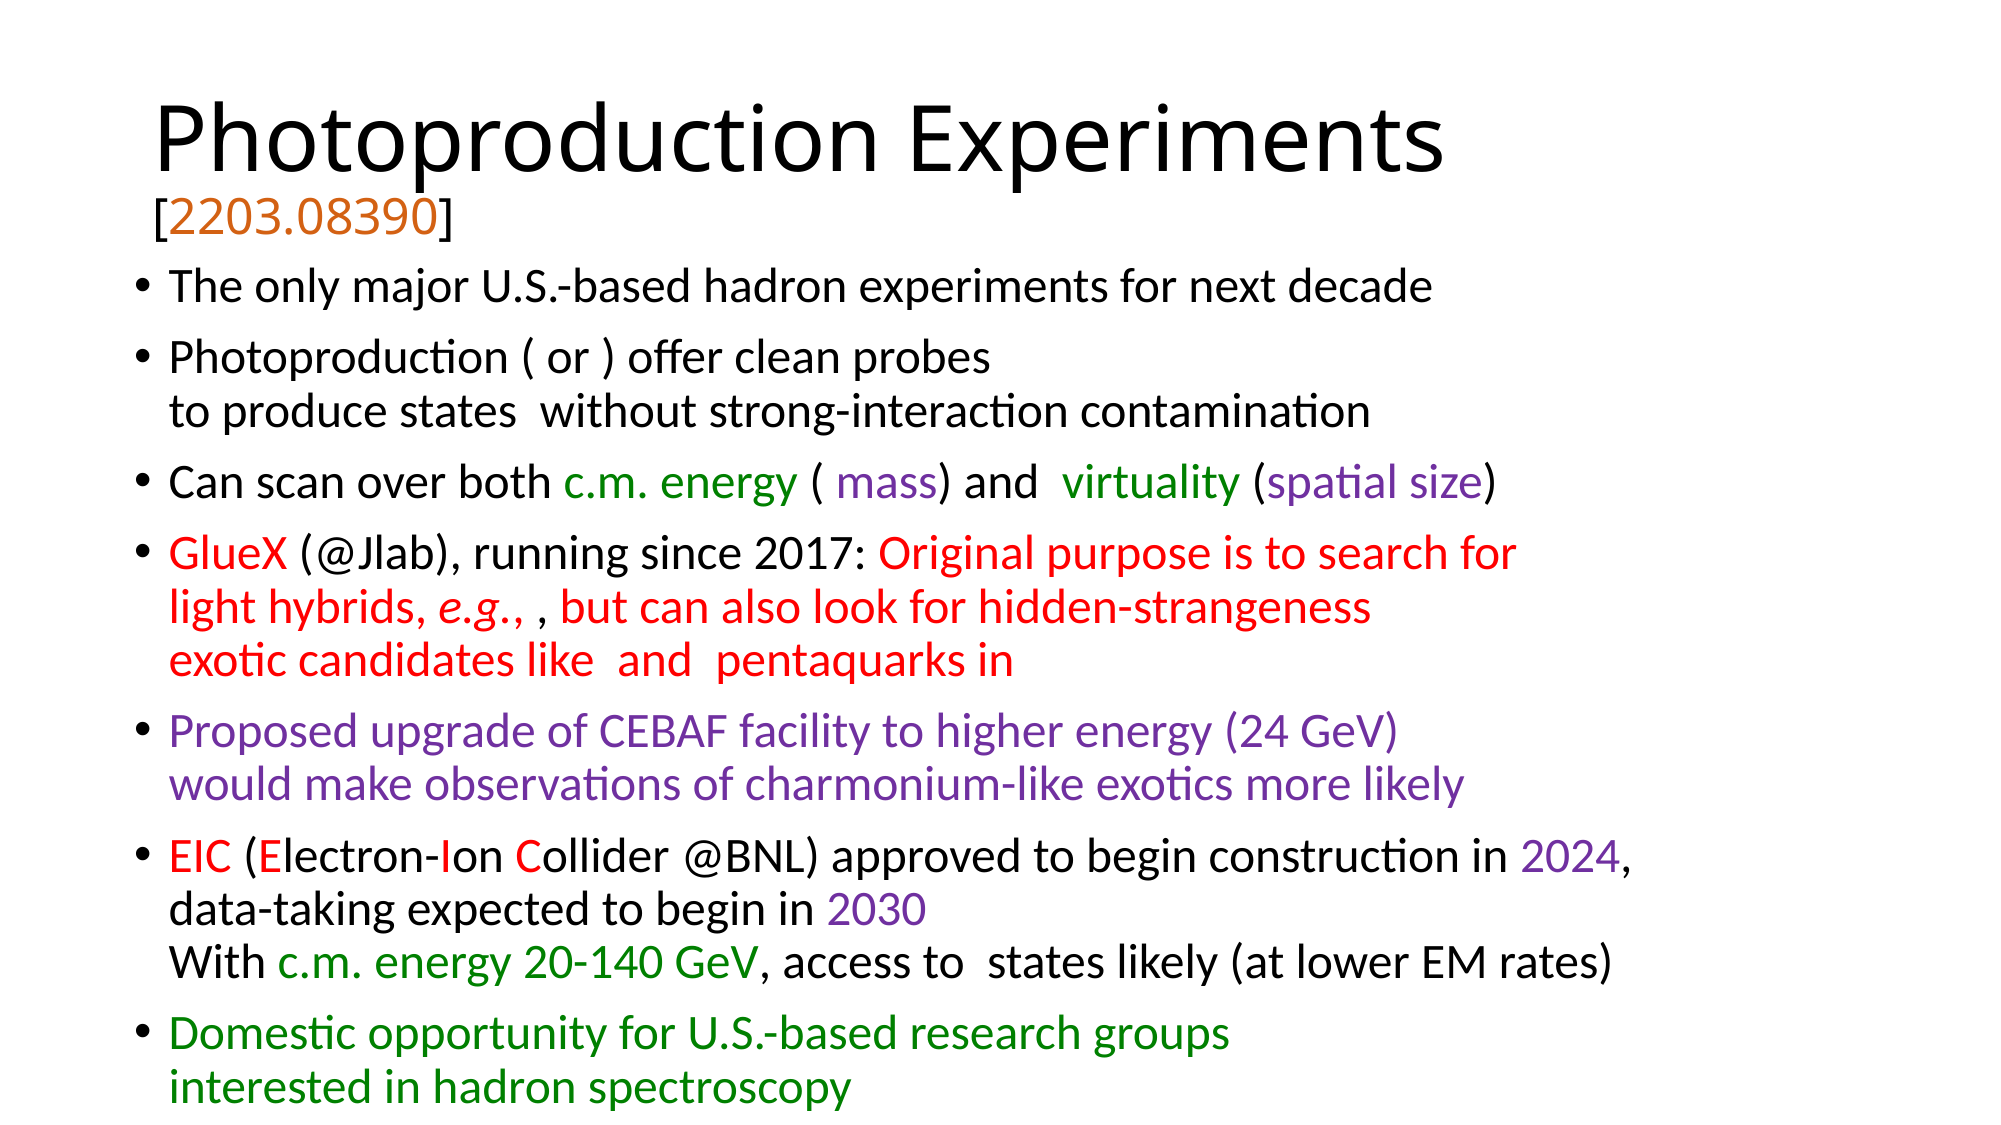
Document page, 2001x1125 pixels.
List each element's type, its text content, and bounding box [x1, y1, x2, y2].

title Photoproduction Experiments [2203.08390] [137, 59, 1863, 278]
